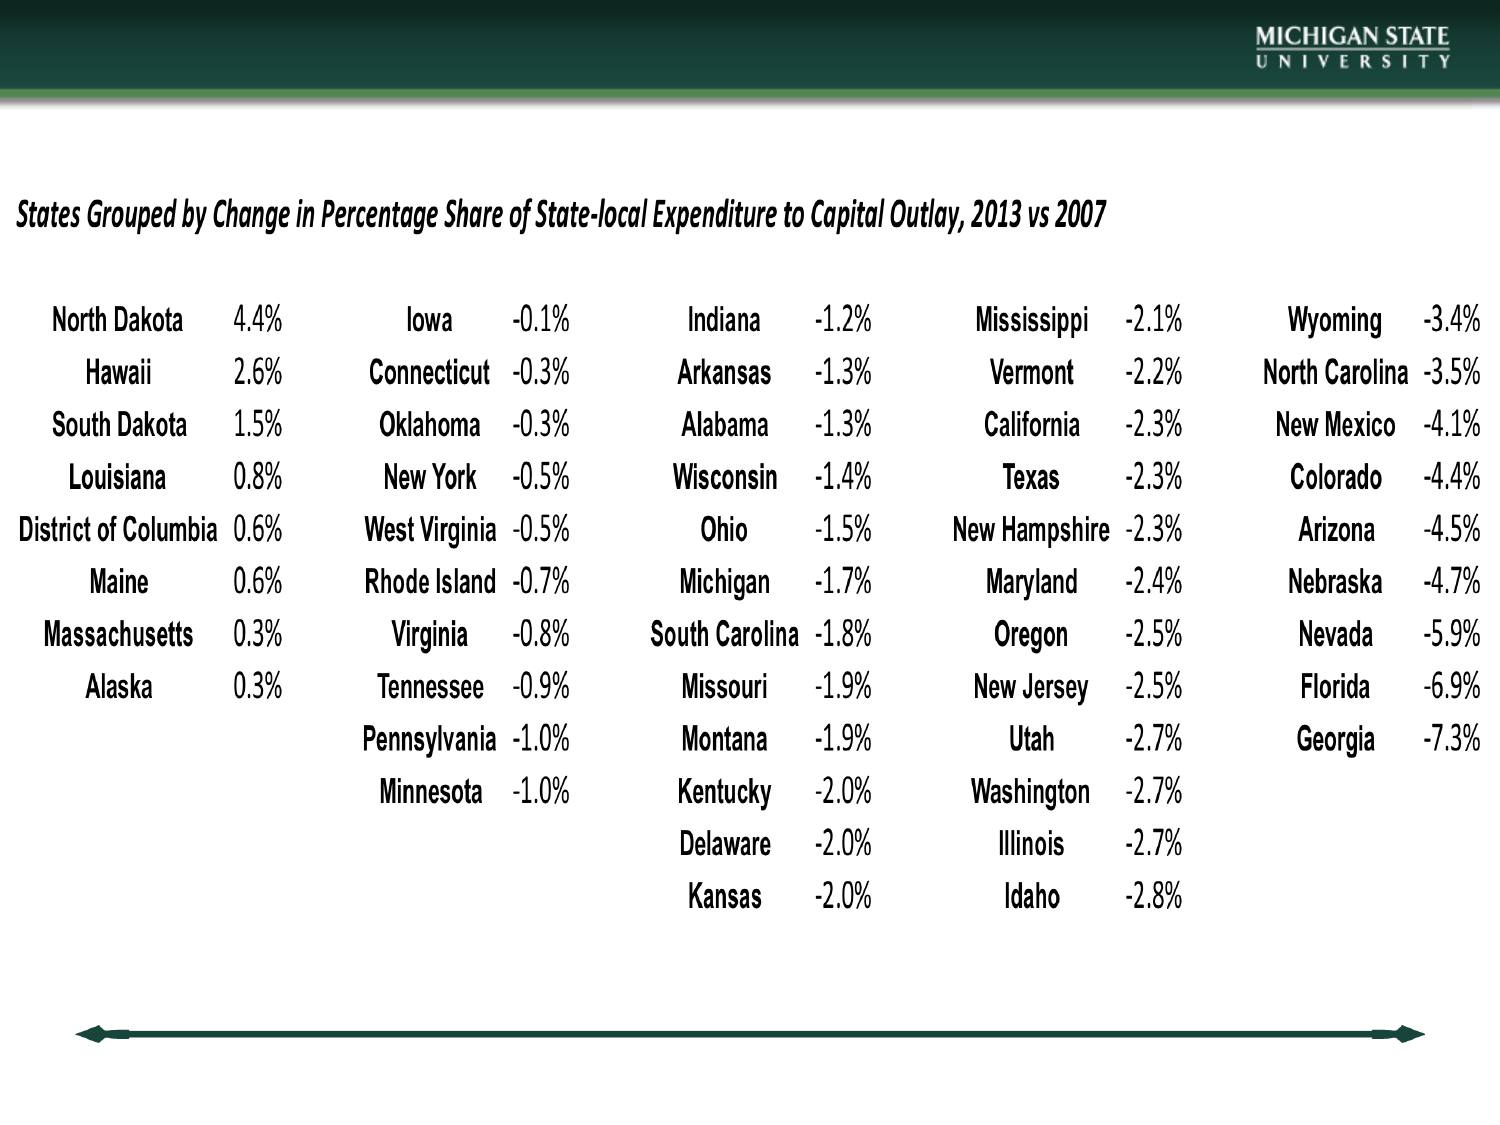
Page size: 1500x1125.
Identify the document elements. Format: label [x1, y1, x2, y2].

picture [75, 1025, 1425, 1043]
text_box [10, 185, 1490, 923]
picture [0, 0, 1500, 110]
